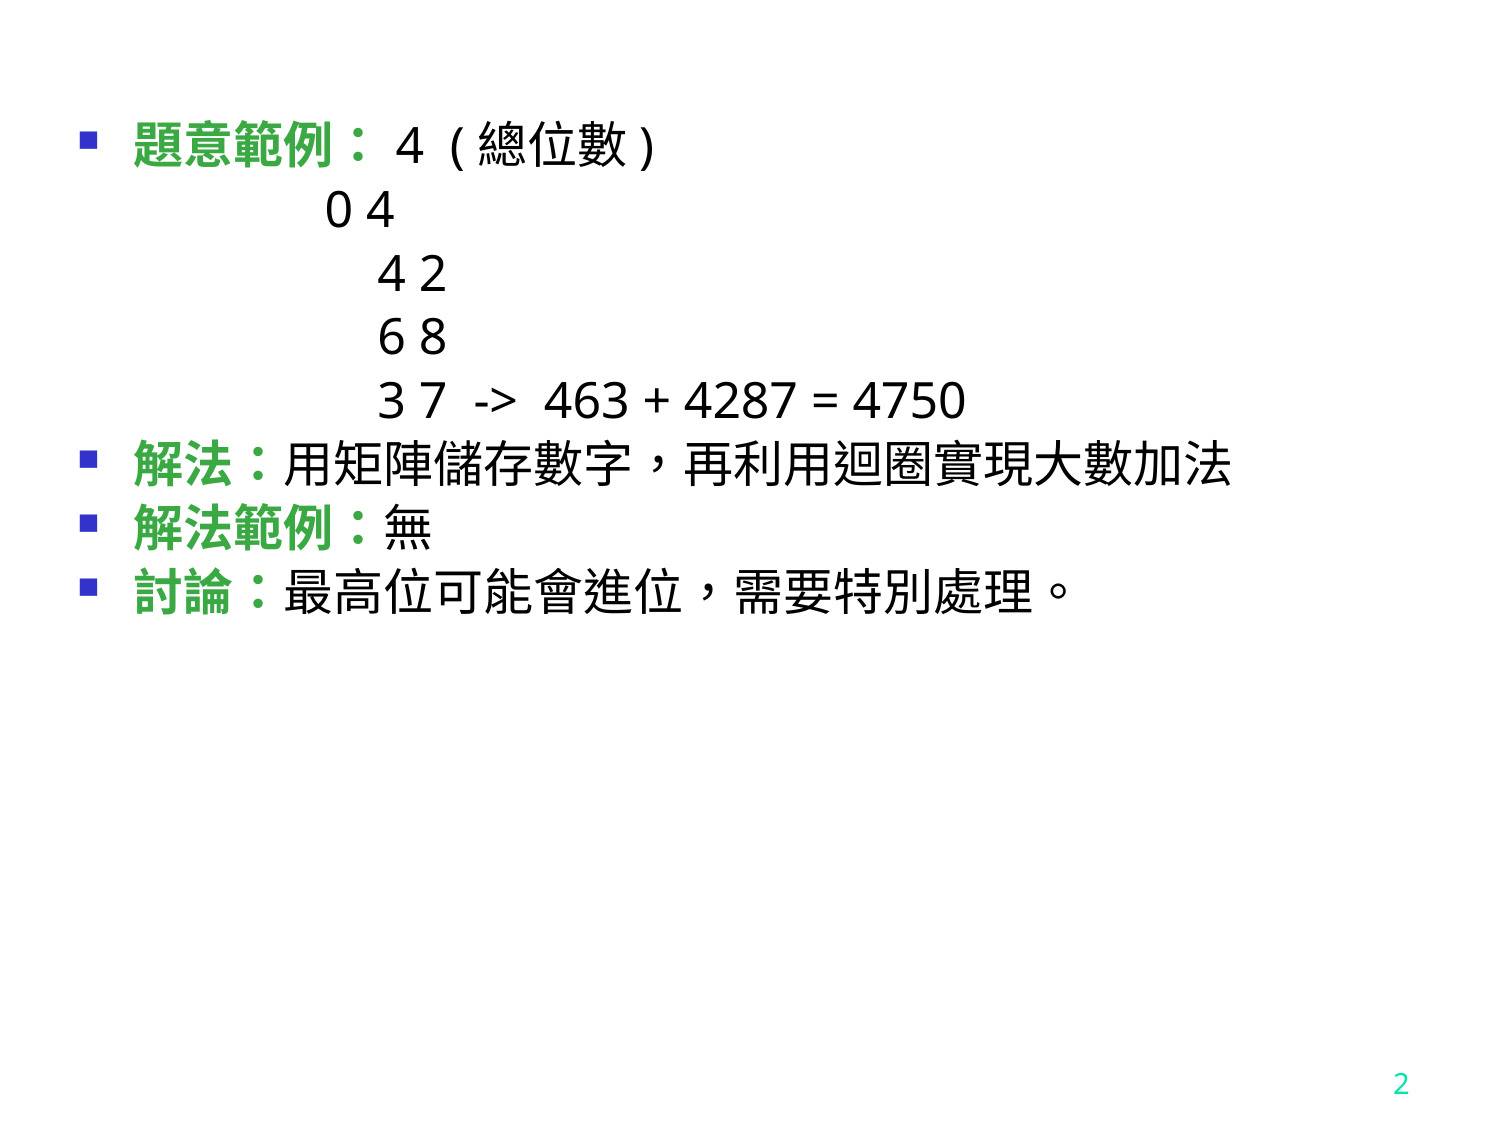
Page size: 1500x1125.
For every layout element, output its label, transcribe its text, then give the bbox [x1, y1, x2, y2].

list 題意範例：4 (總位數) 0 4 4 2 6 8 3 7 -> 463 + 4287 = 4750 解法：用矩陣儲存數字，再利用迴圈實現大數加法 解法範例：無 討論：最高位可能會進位，需要特別處理。 [62, 112, 1388, 1035]
slide_number 2 [1112, 1037, 1426, 1113]
